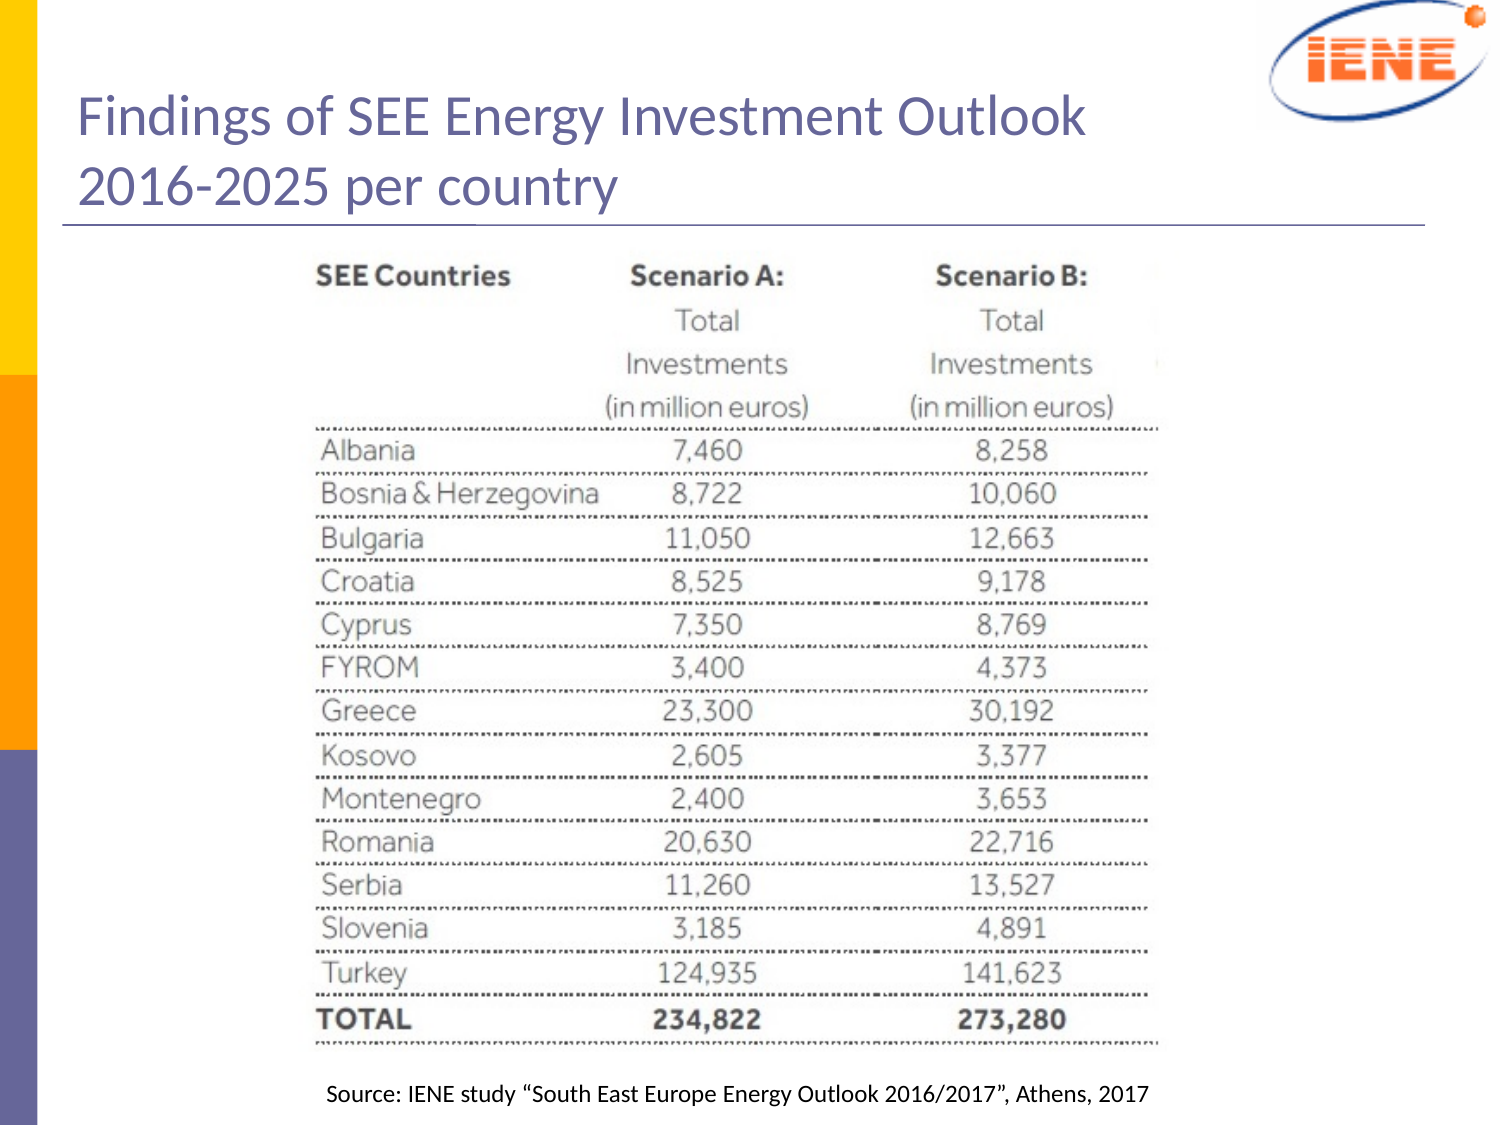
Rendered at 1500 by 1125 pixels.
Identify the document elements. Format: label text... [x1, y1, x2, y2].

picture [1256, 0, 1500, 131]
text_box Source: IENE study “South East Europe Energy Outlook 2016/2017”, Athens, 2017 [199, 1070, 1273, 1115]
picture [292, 244, 1180, 1059]
title Findings of SEE Energy Investment Outlook 2016-2025 per country [62, 37, 1413, 225]
